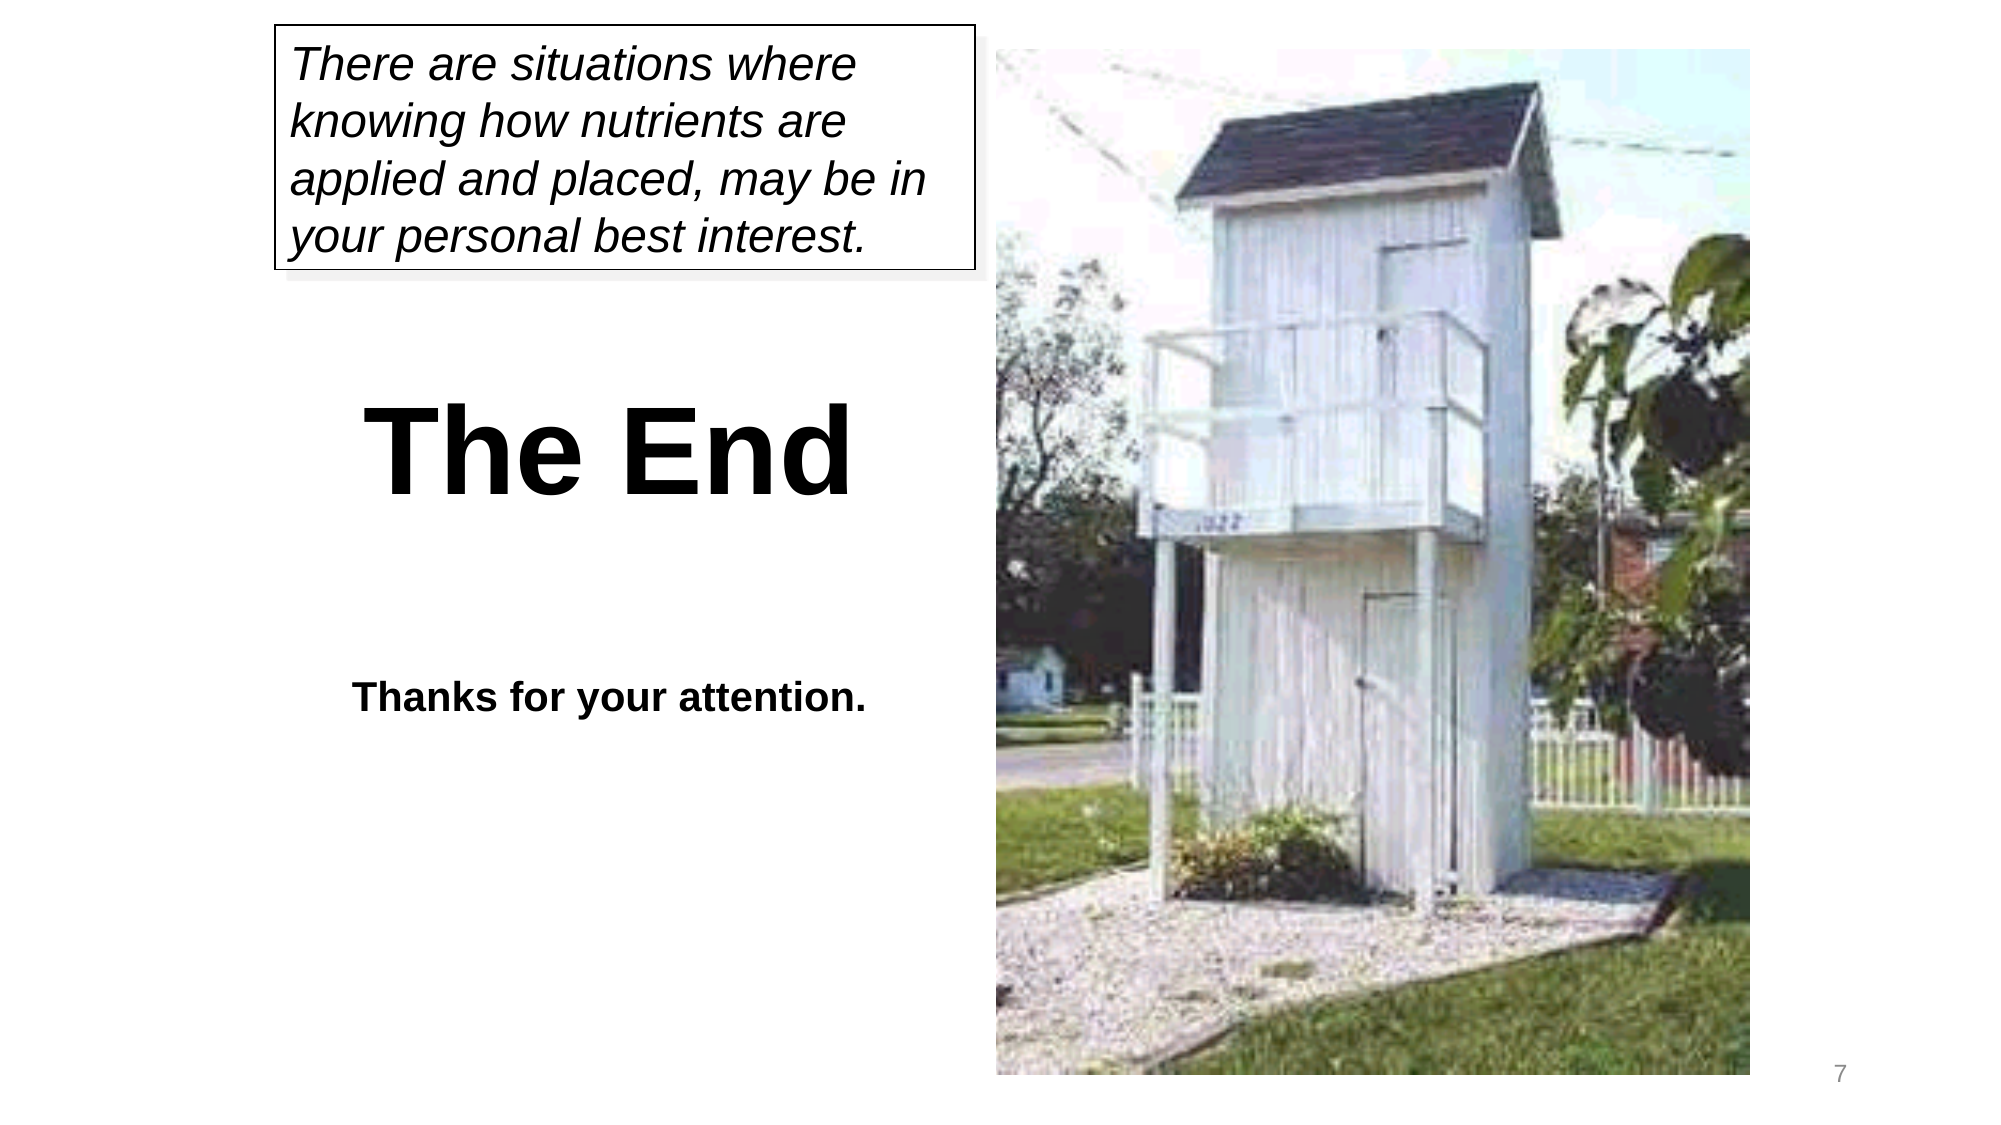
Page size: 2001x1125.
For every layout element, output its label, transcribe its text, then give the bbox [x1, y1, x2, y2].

text_box There are situations where knowing how nutrients are applied and placed, may be in your personal best interest. [275, 24, 975, 270]
picture [996, 49, 1750, 1076]
slide_number 7 [1412, 1042, 1863, 1103]
text_box The End Thanks for your attention. [337, 362, 882, 728]
